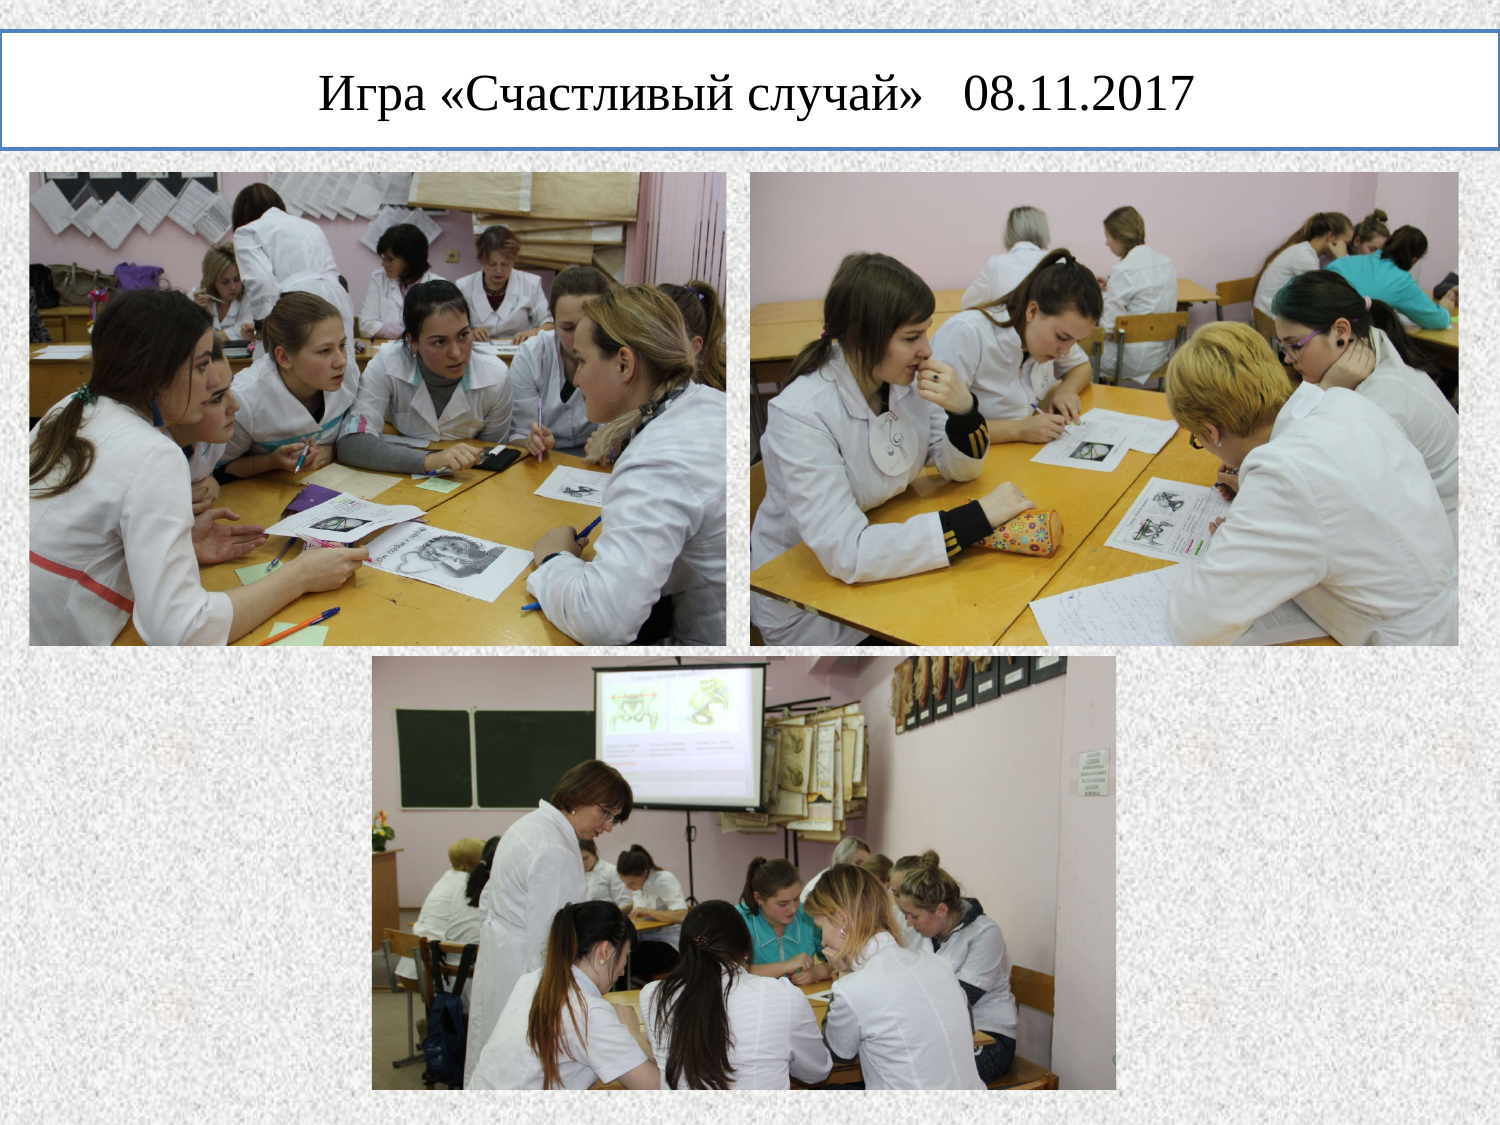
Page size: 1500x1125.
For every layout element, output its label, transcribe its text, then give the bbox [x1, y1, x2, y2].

text_box Игра «Счастливый случай» 08.11.2017 [0, 29, 1500, 151]
picture [0, 151, 1500, 1125]
picture [0, 0, 1500, 29]
